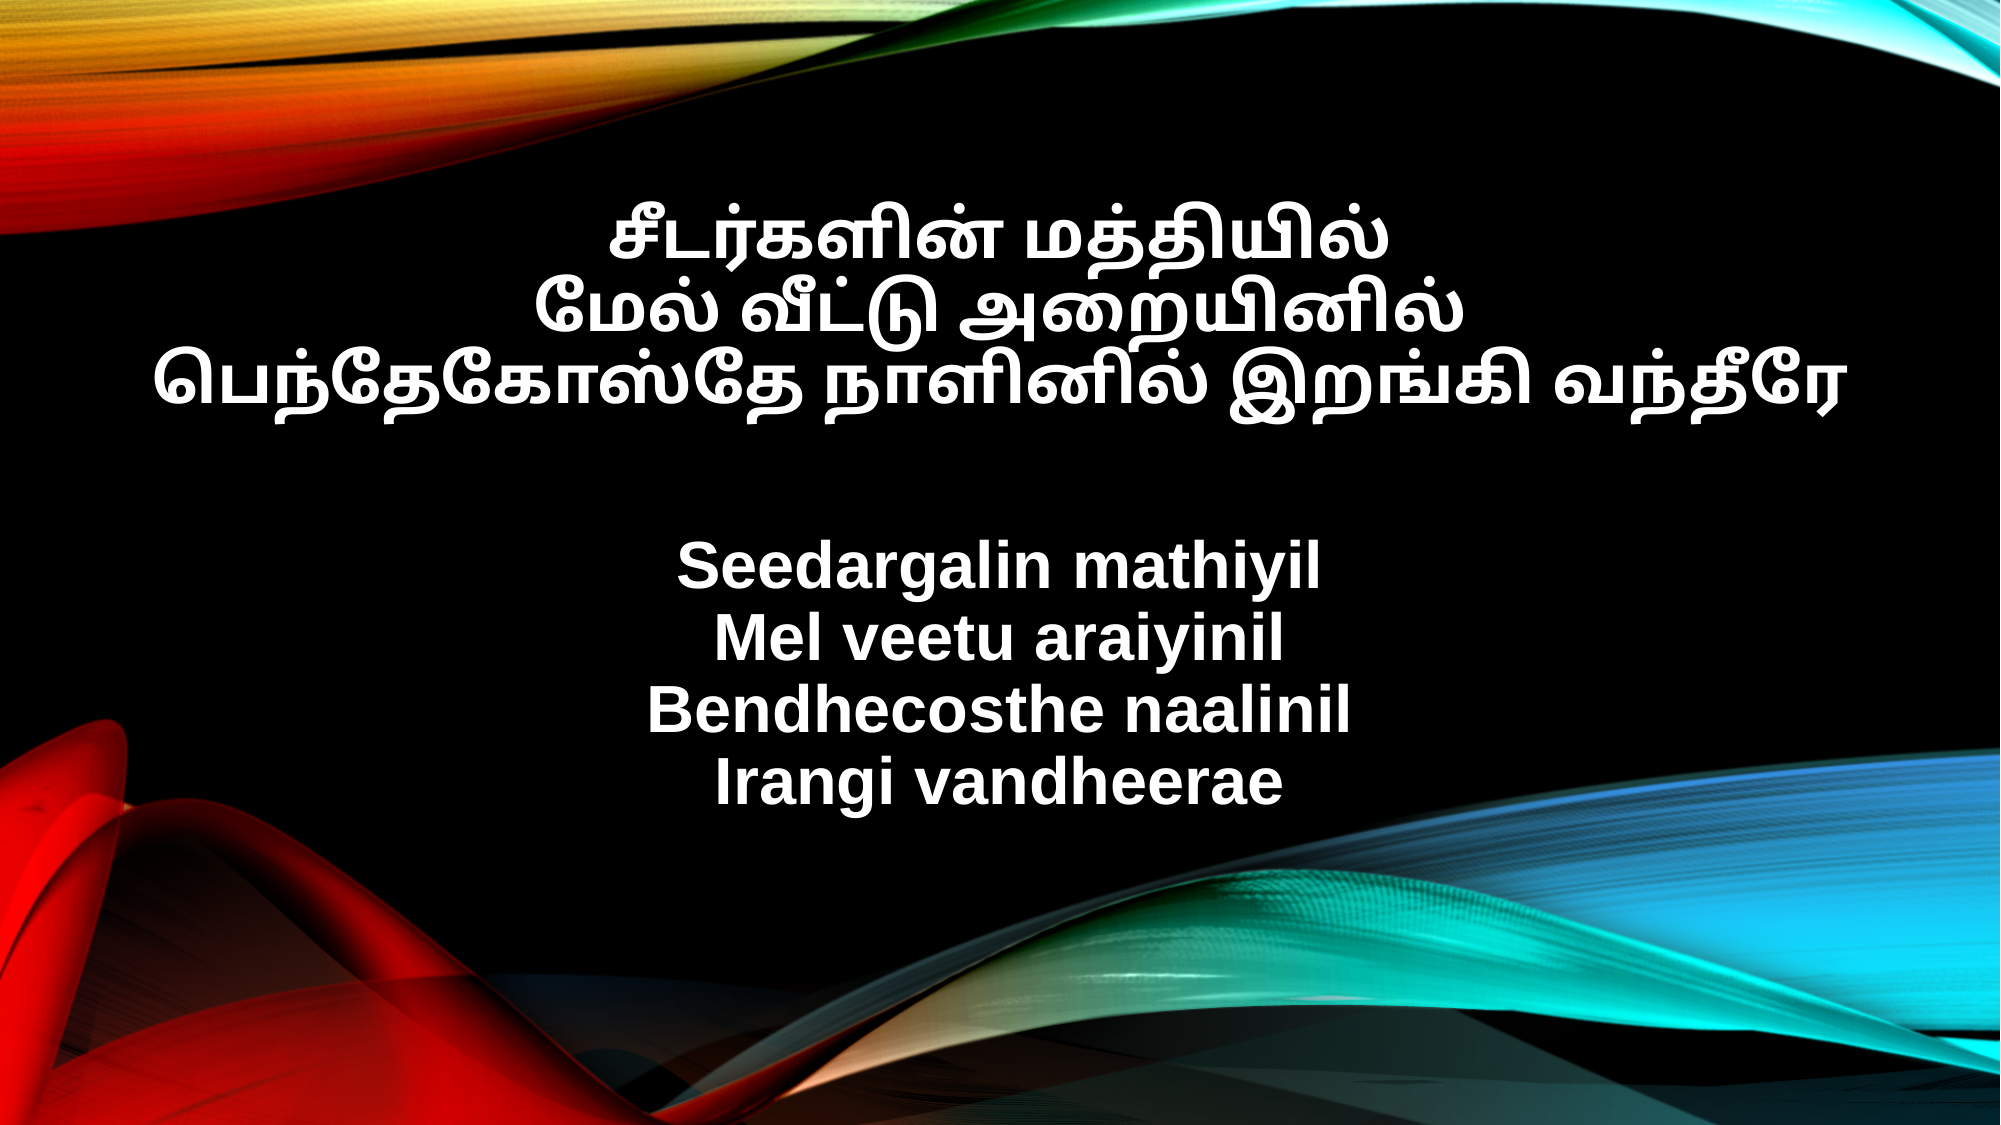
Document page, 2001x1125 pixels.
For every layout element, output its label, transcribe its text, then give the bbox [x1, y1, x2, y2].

subtitle சீடர்களின் மத்தியில் மேல் வீட்டு அறையினில் பெந்தேகோஸ்தே நாளினில் இறங்கி வந்தீரே Seedargalin mathiyil Mel veetu araiyinil Bendhecosthe naalinil Irangi vandheerae [0, 0, 2000, 1125]
